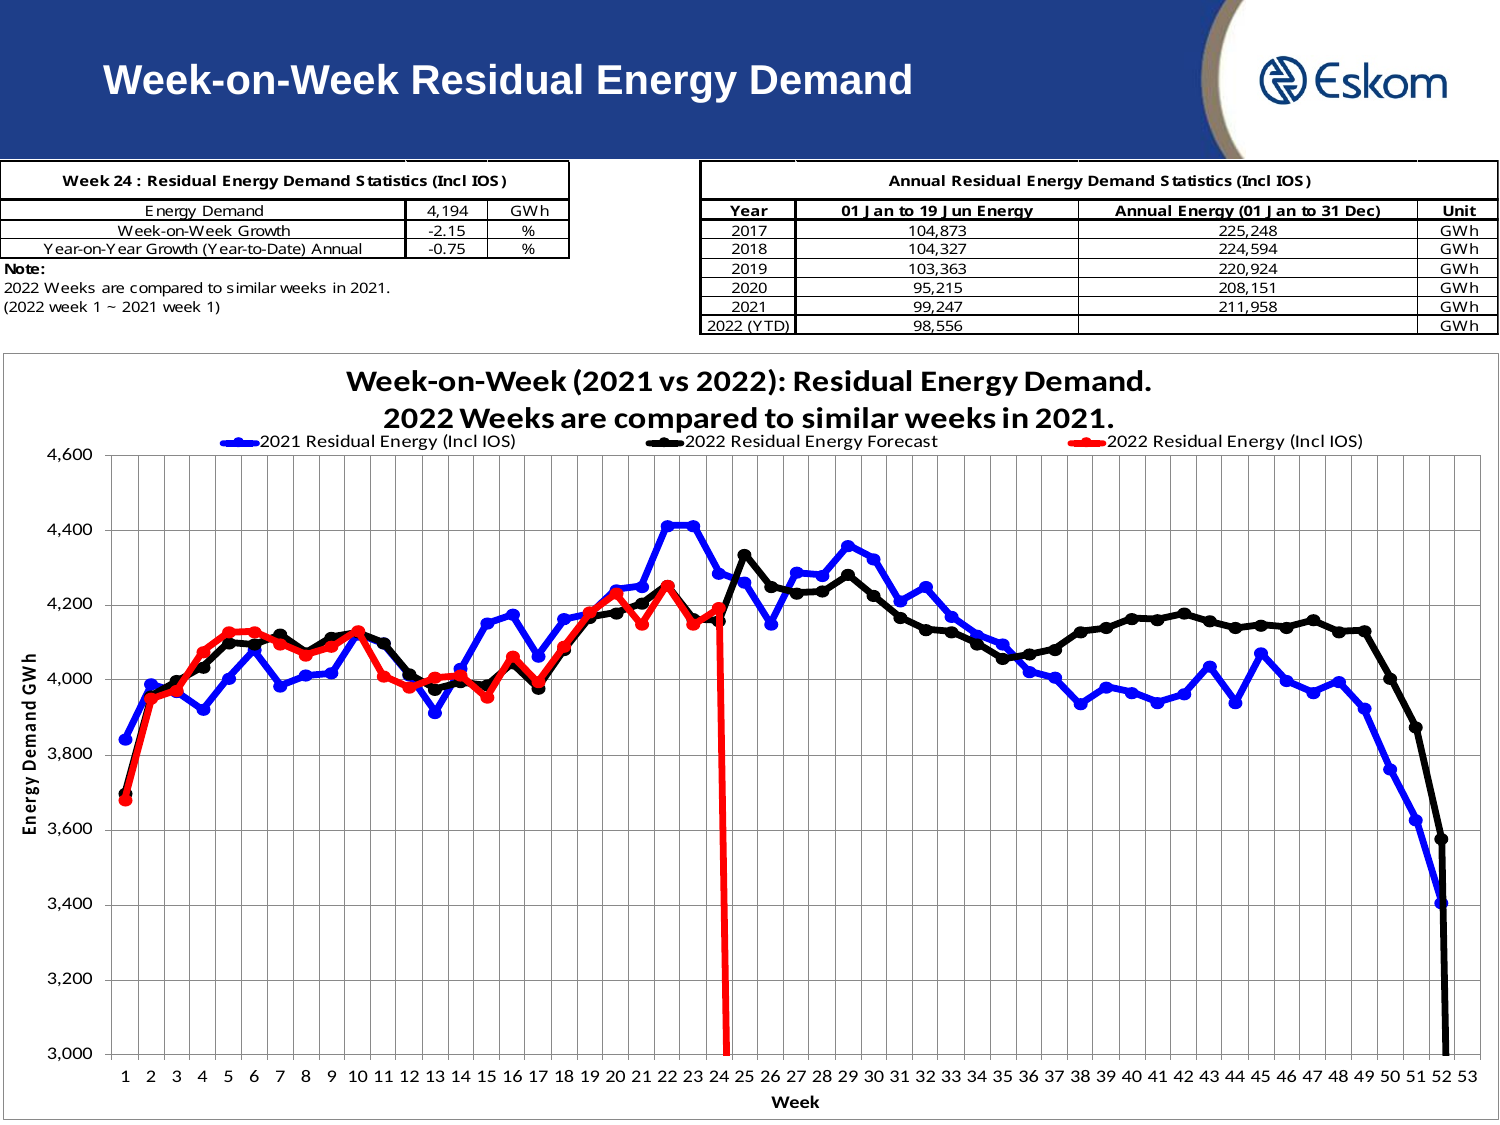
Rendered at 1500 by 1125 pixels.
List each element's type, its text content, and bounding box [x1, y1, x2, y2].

text_box Week-on-Week Residual Energy Demand [88, 27, 1034, 137]
picture [0, 160, 1500, 1125]
picture [1257, 55, 1450, 105]
picture [0, 0, 1246, 159]
